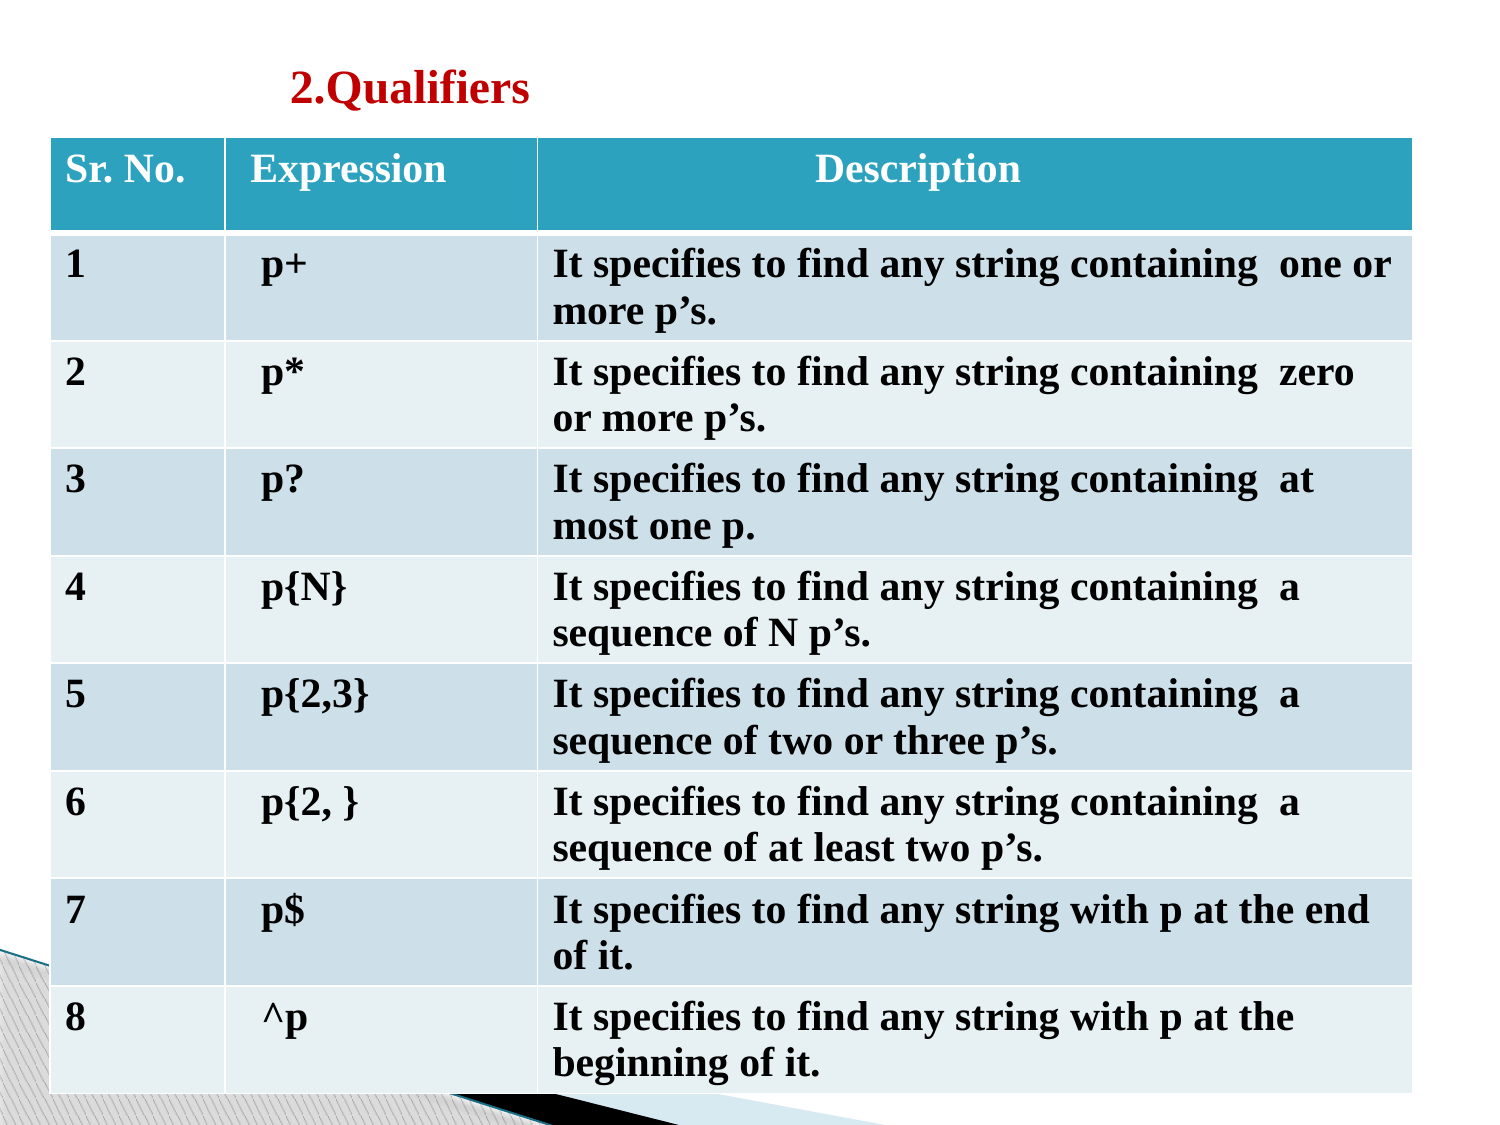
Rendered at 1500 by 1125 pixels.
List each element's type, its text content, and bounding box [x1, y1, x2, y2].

table_cell p{N} [226, 557, 537, 662]
table_cell It specifies to find any string with p at the beginning of it. [538, 987, 1412, 1093]
table_cell p? [226, 449, 537, 555]
table_header Expression [226, 138, 537, 230]
table_cell 3 [51, 449, 224, 555]
table_cell It specifies to find any string containing a sequence of N p’s. [538, 557, 1412, 662]
table_cell p{2, } [226, 772, 537, 877]
table_cell 7 [51, 879, 224, 985]
table_cell It specifies to find any string containing a sequence of at least two p’s. [538, 772, 1412, 877]
table_cell ^p [226, 987, 537, 1093]
table_cell p* [226, 342, 537, 447]
table_cell It specifies to find any string with p at the end of it. [538, 879, 1412, 985]
table_header Sr. No. [51, 138, 224, 230]
table_cell p{2,3} [226, 664, 537, 770]
table_cell 6 [51, 772, 224, 877]
table_cell 8 [51, 987, 224, 1093]
table_header Description [538, 138, 1412, 230]
table_cell It specifies to find any string containing a sequence of two or three p’s. [538, 664, 1412, 770]
table_cell It specifies to find any string containing zero or more p’s. [538, 342, 1412, 447]
table_cell p+ [226, 236, 537, 340]
title 2.Qualifiers [75, 45, 1425, 125]
table_cell It specifies to find any string containing at most one p. [538, 449, 1412, 555]
table_cell 2 [51, 342, 224, 447]
table_cell 4 [51, 557, 224, 662]
table_cell 1 [51, 236, 224, 340]
table_cell p$ [226, 879, 537, 985]
table_cell 5 [51, 664, 224, 770]
table_cell It specifies to find any string containing one or more p’s. [538, 236, 1412, 340]
